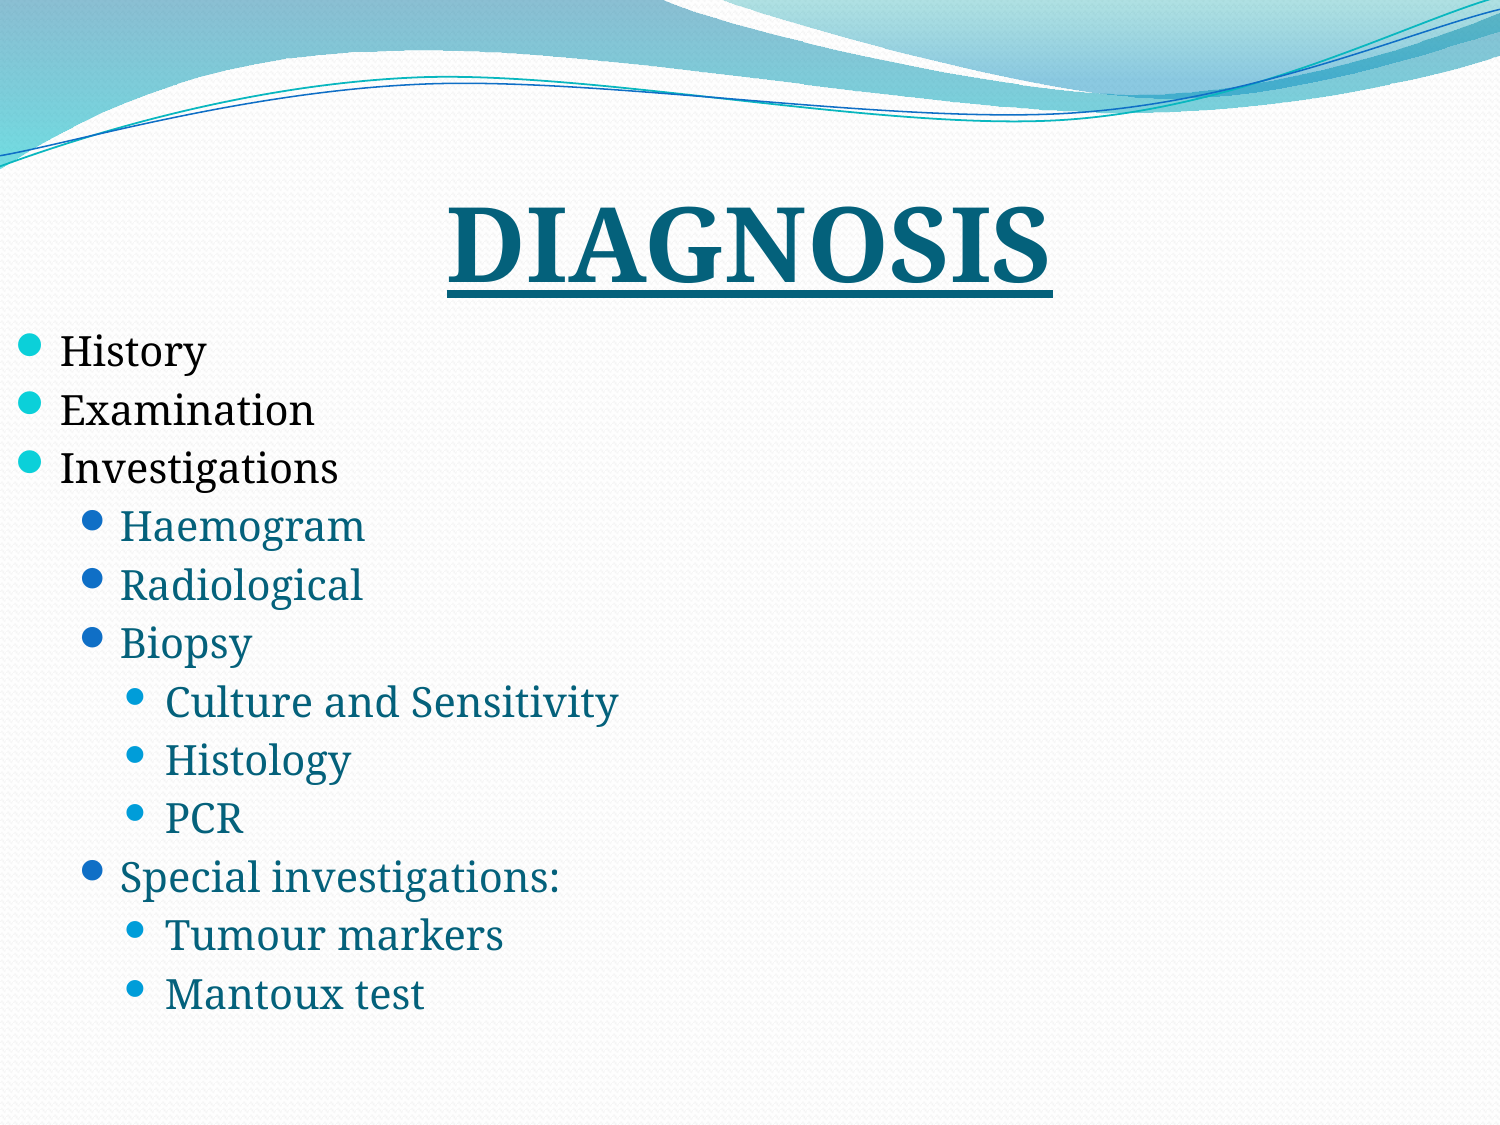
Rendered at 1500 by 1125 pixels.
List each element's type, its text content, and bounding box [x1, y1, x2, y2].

list History Examination Investigations Haemogram Radiological Biopsy Culture and Sensitivity Histology PCR Special investigations: Tumour markers Mantoux test [0, 317, 1500, 1125]
title DIAGNOSIS [75, 50, 1425, 303]
